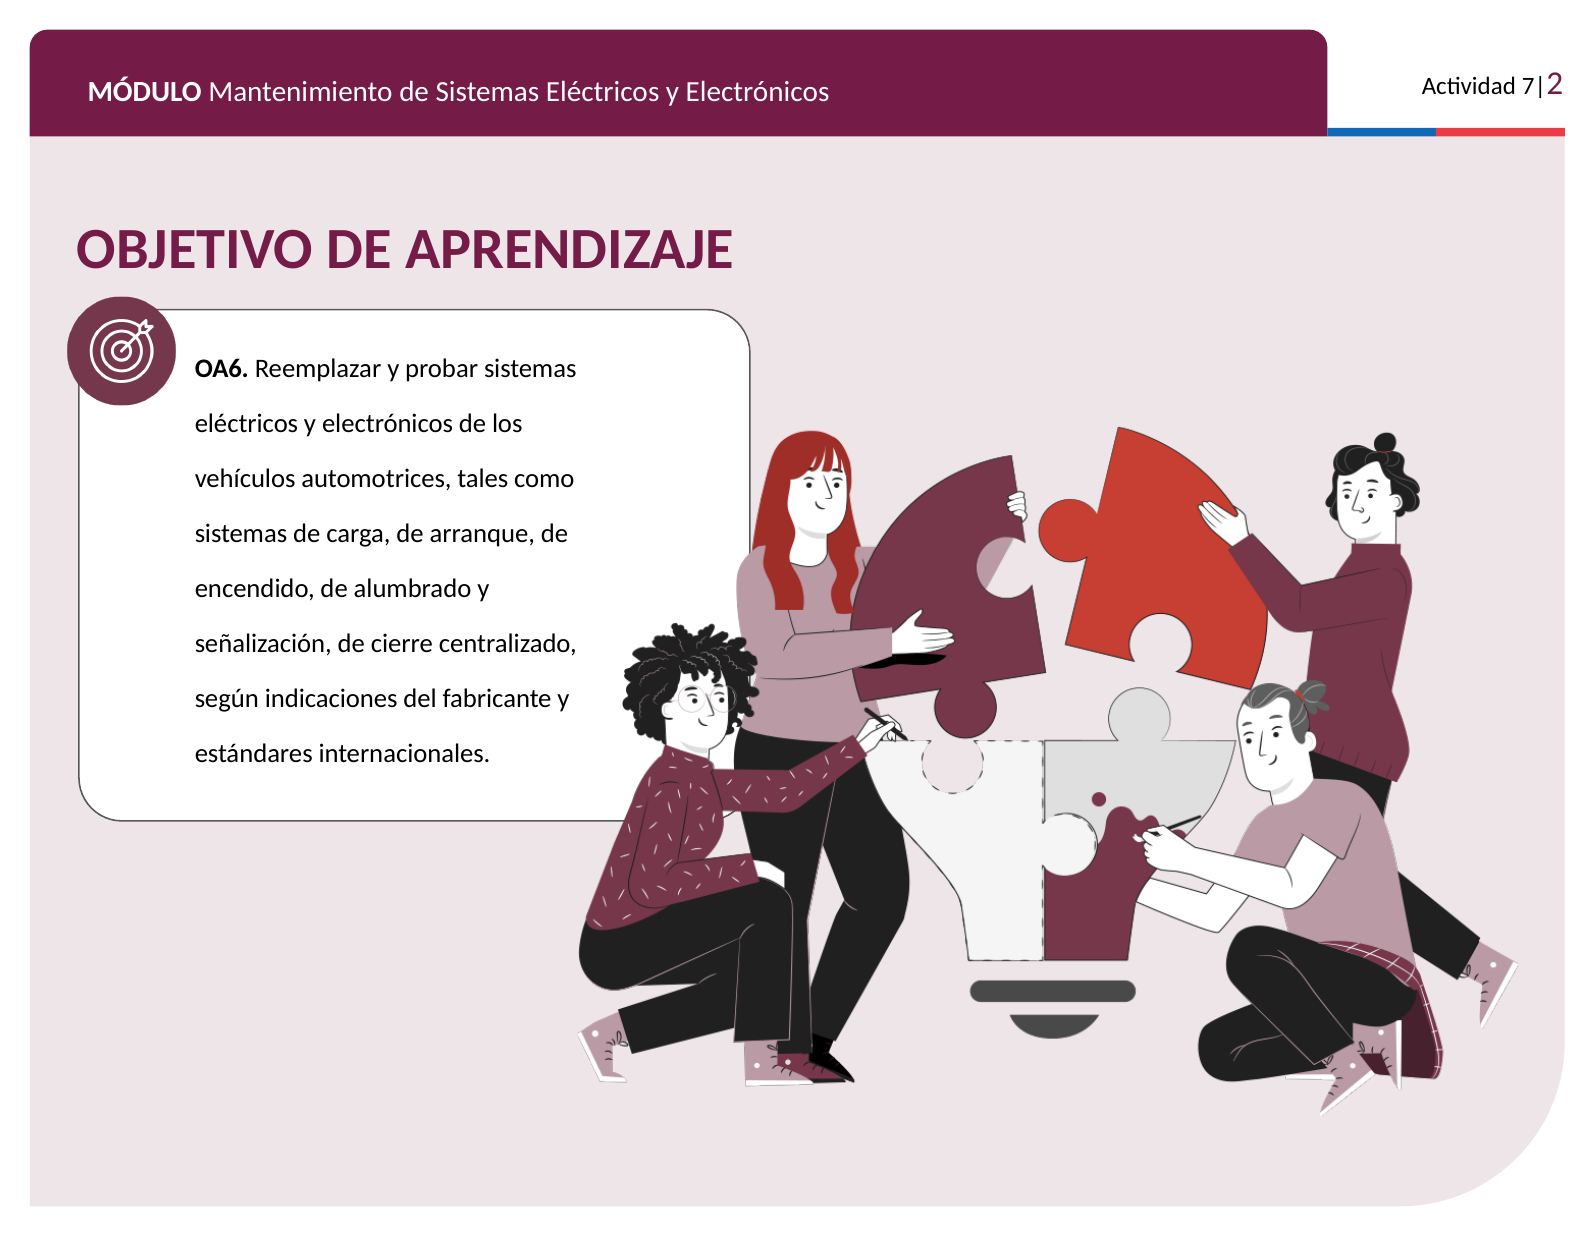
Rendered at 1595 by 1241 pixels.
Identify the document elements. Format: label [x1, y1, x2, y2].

text_box [61, 225, 1532, 1122]
